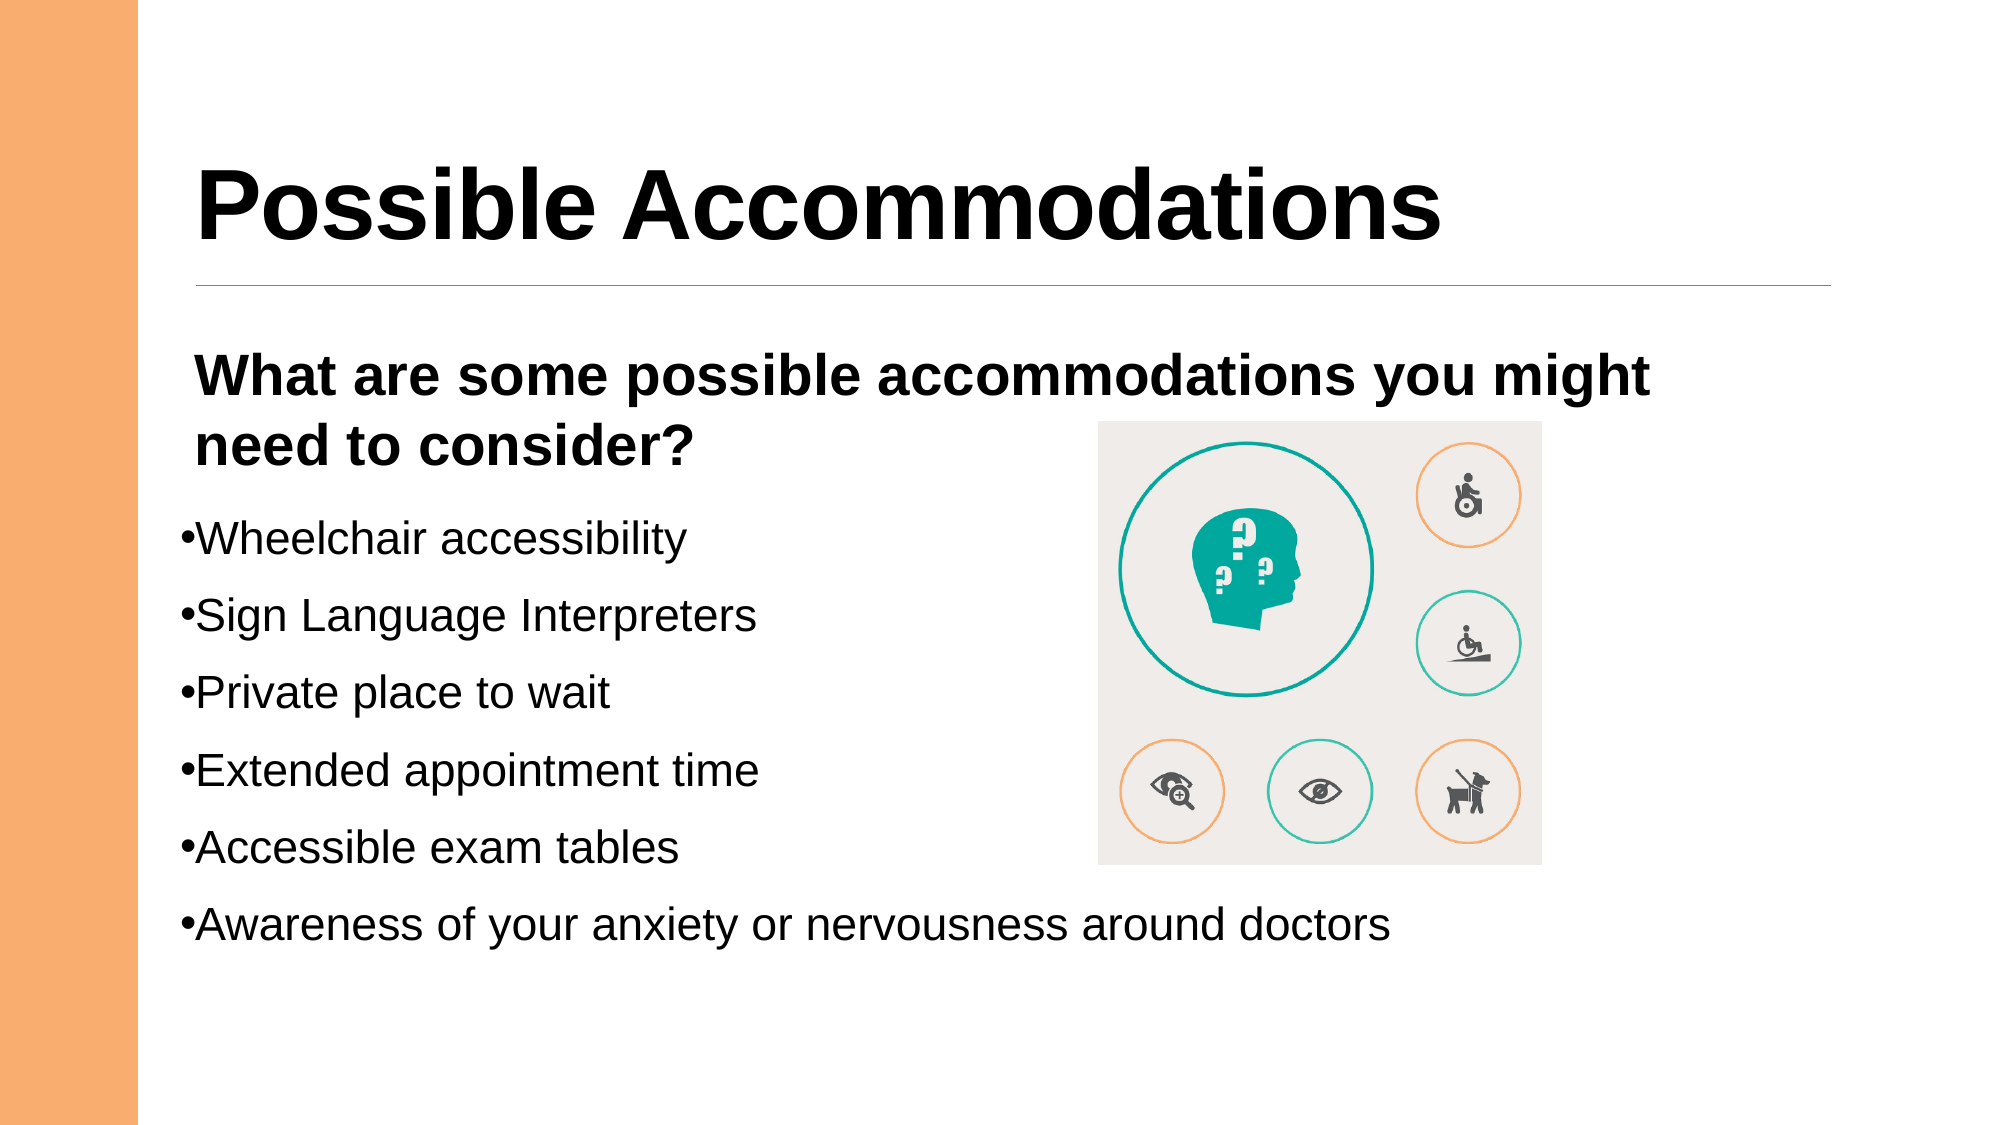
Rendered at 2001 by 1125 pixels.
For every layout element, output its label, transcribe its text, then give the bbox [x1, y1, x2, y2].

picture [0, 0, 139, 1125]
text_box What are some possible accommodations you might need to consider? [180, 330, 1786, 485]
picture [1098, 421, 1543, 866]
title Possible Accommodations [180, 29, 1830, 268]
list Wheelchair accessibility Sign Language Interpreters Private place to wait Extended appointment time Accessible exam tables Awareness of your anxiety or nervousness around doctors [180, 424, 1830, 961]
